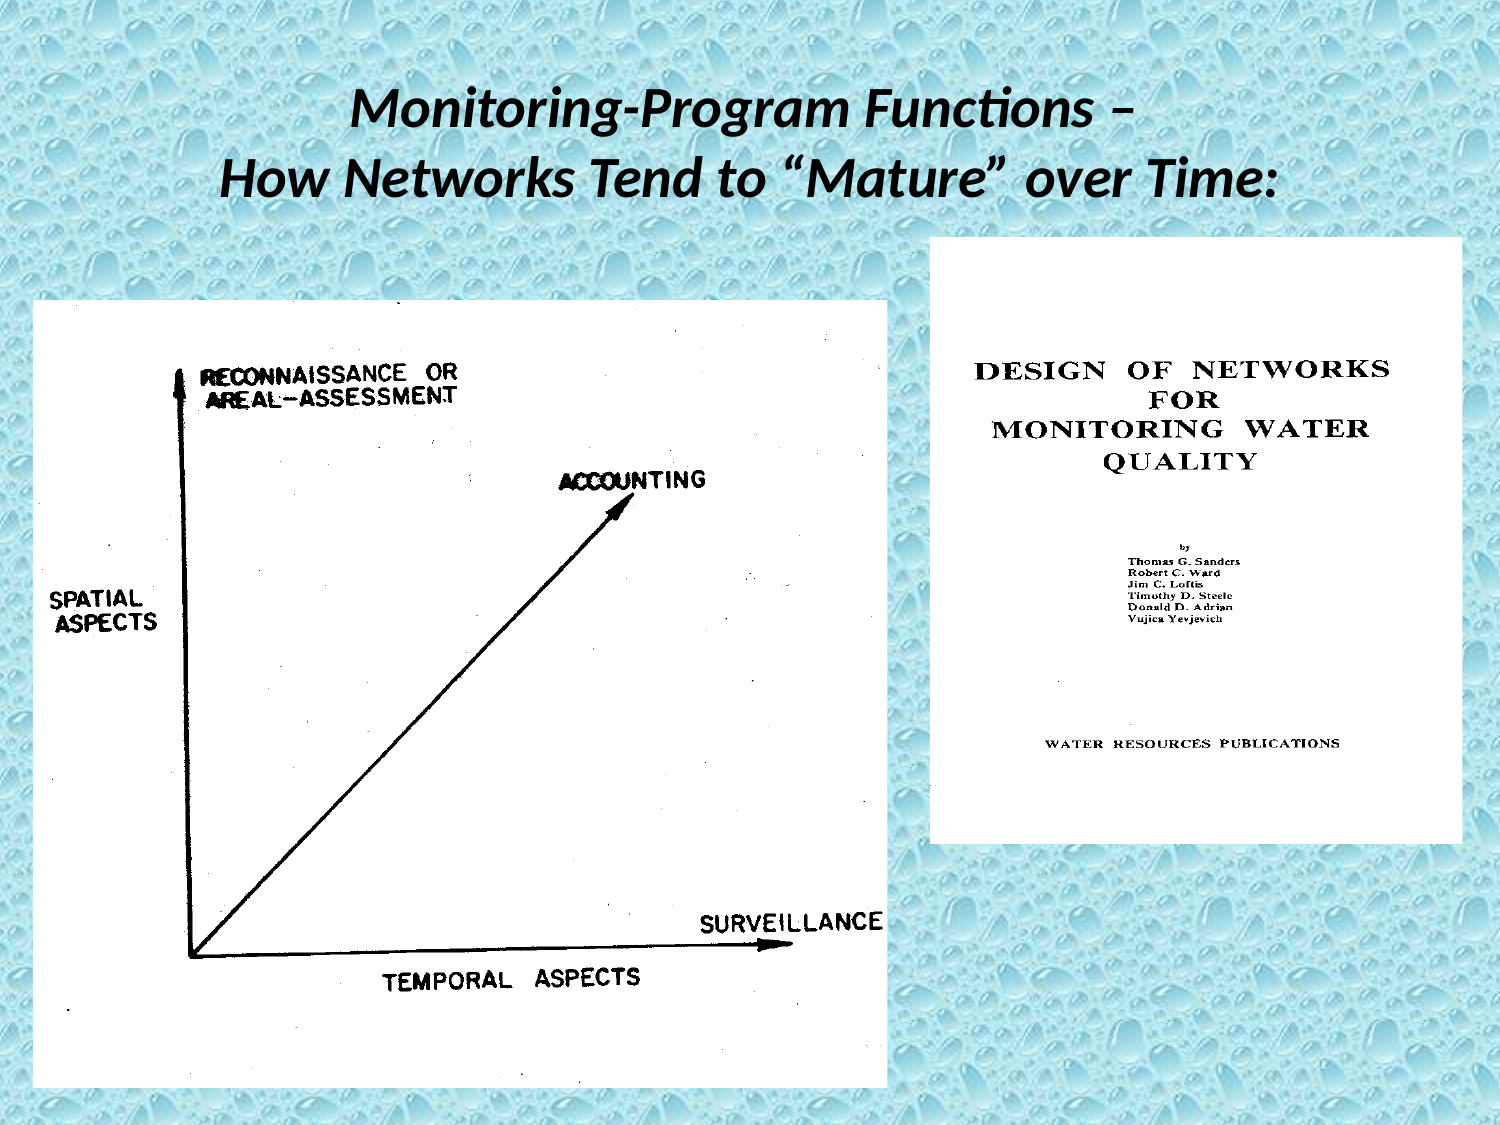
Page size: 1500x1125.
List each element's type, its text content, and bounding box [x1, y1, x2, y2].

title Monitoring-Program Functions – How Networks Tend to “Mature” over Time: [75, 45, 1425, 233]
picture [0, 0, 1500, 1125]
